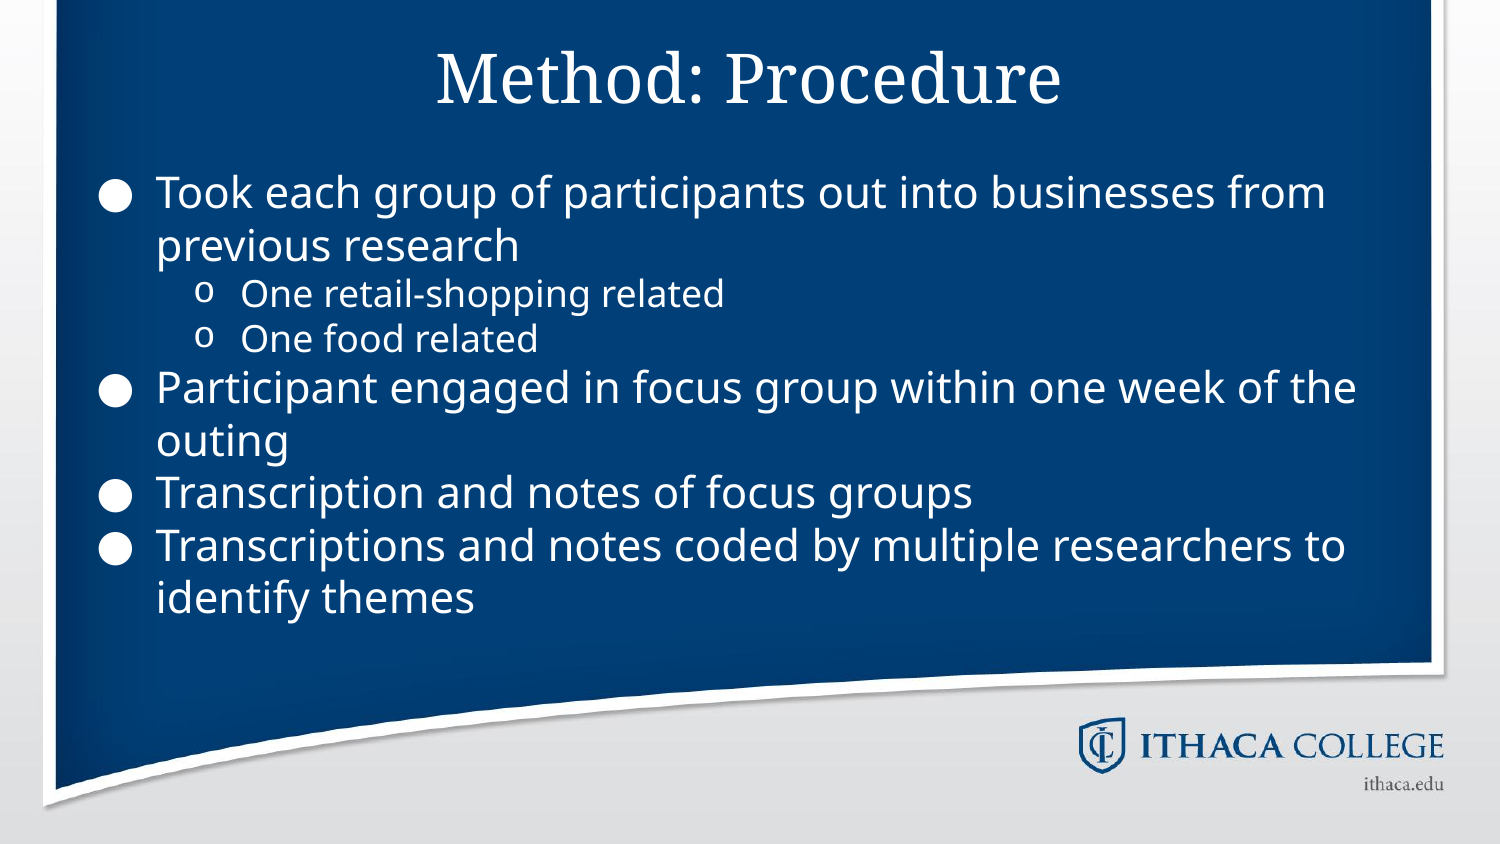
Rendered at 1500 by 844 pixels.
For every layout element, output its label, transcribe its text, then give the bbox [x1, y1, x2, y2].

picture [0, 0, 1500, 844]
list Took each group of participants out into businesses from previous research One retail-shopping related One food related Participant engaged in focus group within one week of the outing Transcription and notes of focus groups Transcriptions and notes coded by multiple researchers to identify themes [75, 159, 1410, 720]
title Method: Procedure [51, 28, 1449, 123]
